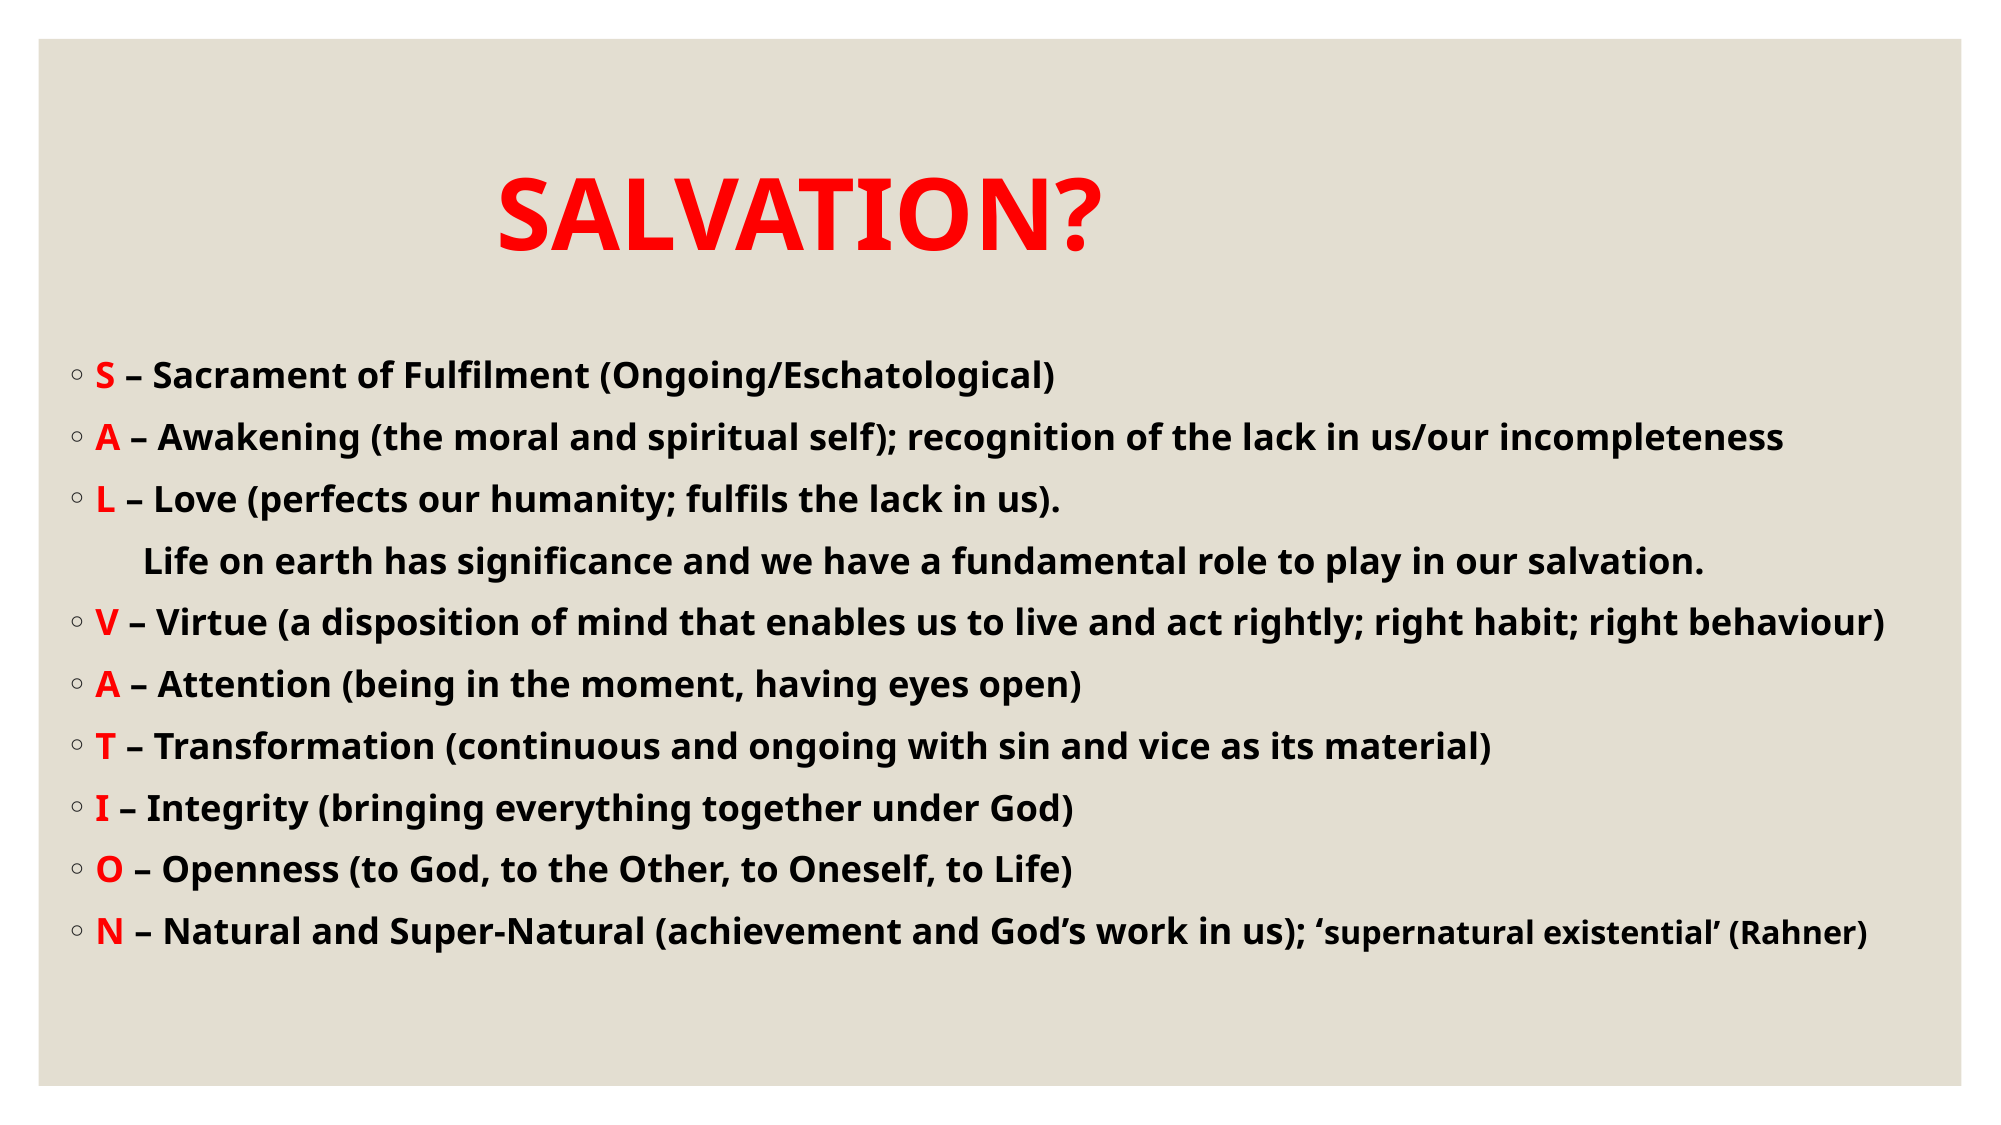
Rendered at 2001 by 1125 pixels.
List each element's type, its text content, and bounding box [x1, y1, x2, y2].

list S – Sacrament of Fulfilment (Ongoing/Eschatological) A – Awakening (the moral and spiritual self); recognition of the lack in us/our incompleteness L – Love (perfects our humanity; fulfils the lack in us). Life on earth has significance and we have a fundamental role to play in our salvation. V – Virtue (a disposition of mind that enables us to live and act rightly; right habit; right behaviour) A – Attention (being in the moment, having eyes open) T – Transformation (continuous and ongoing with sin and vice as its material) I – Integrity (bringing everything together under God) O – Openness (to God, to the Other, to Oneself, to Life) N – Natural and Super-Natural (achievement and God’s work in us); ‘supernatural existential’ (Rahner) [51, 345, 1932, 990]
title SALVATION? [481, 105, 1825, 331]
